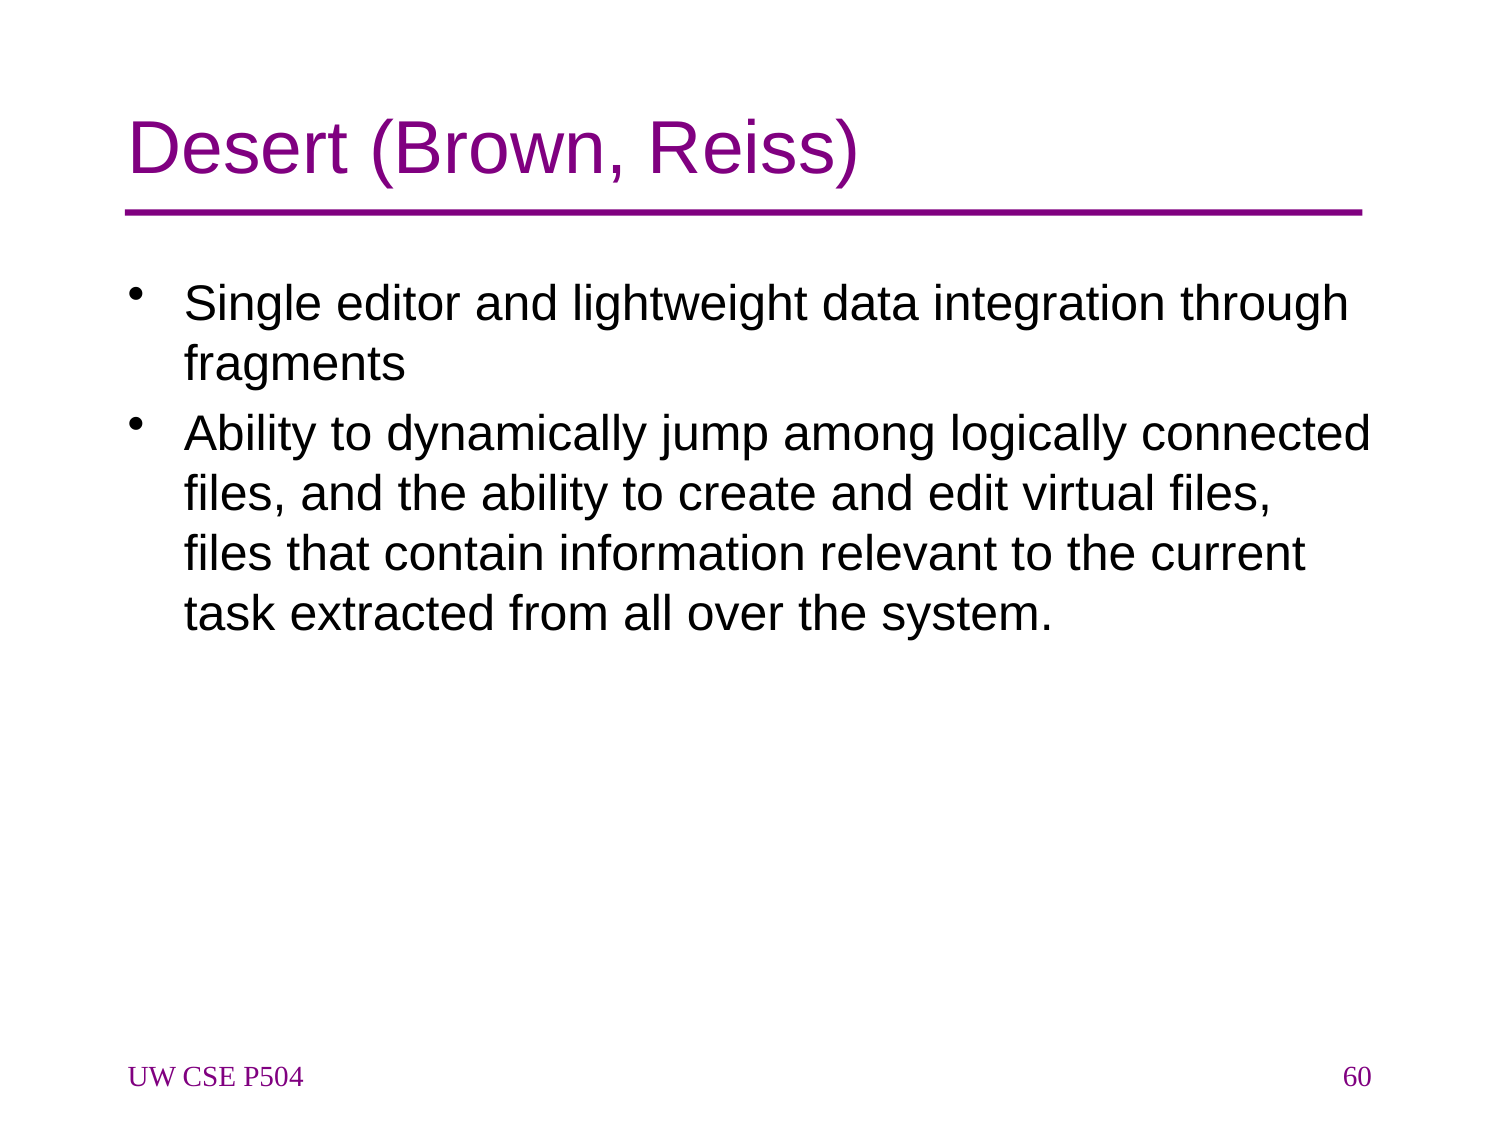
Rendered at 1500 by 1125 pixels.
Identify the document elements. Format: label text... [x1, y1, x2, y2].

slide_number UW CSE P504 [112, 1049, 426, 1125]
title Desert (Brown, Reiss) [112, 49, 1388, 238]
list Single editor and lightweight data integration through fragments Ability to dynamically jump among logically connected files, and the ability to create and edit virtual files, files that contain information relevant to the current task extracted from all over the system. [112, 262, 1388, 1001]
slide_number 60 [1074, 1049, 1388, 1125]
